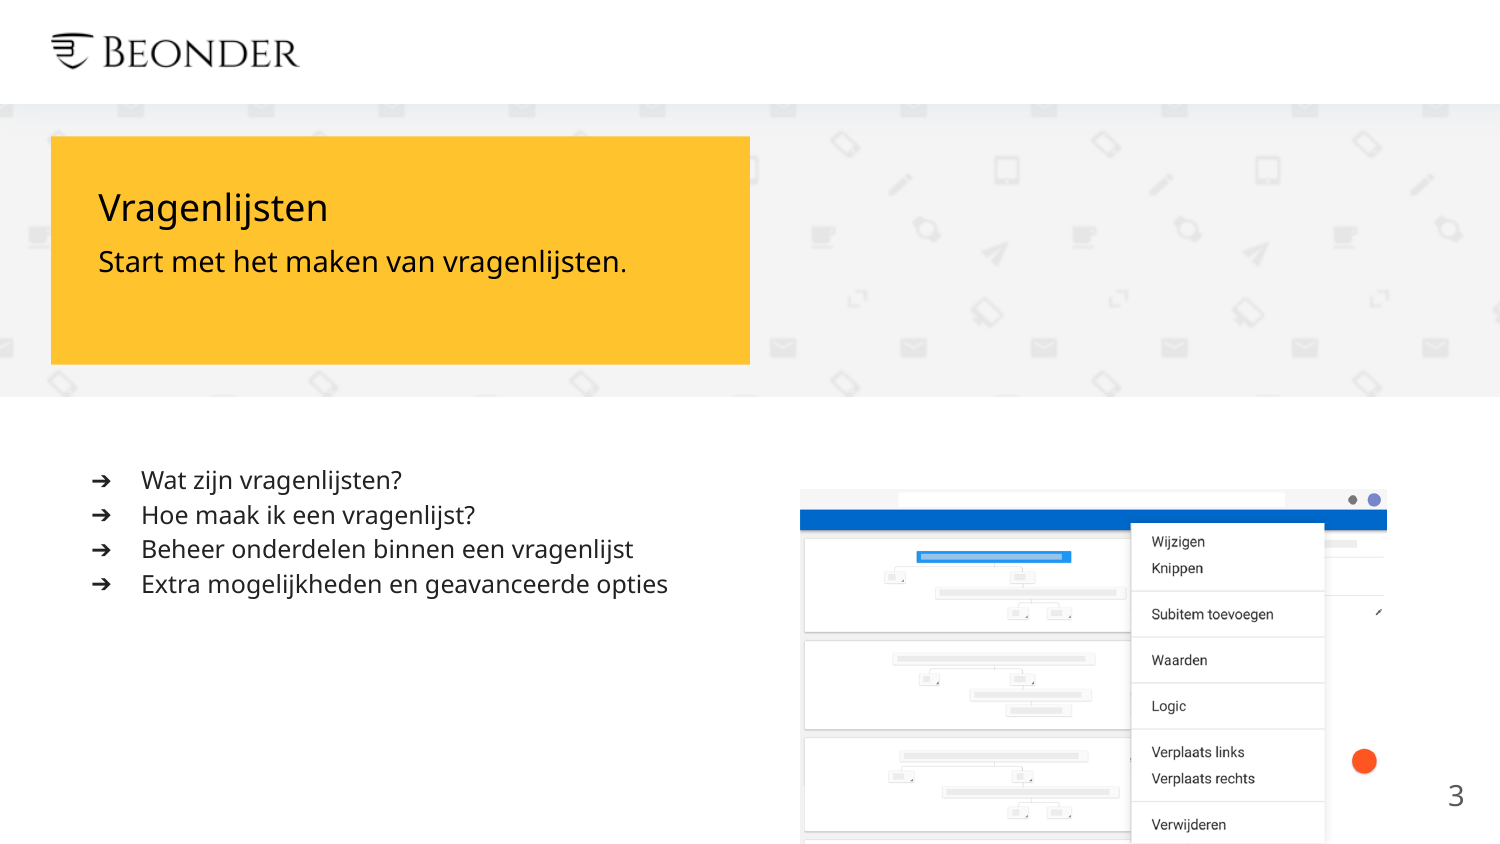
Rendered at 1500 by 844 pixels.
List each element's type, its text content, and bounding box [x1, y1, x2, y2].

list Wat zijn vragenlijsten? Hoe maak ik een vragenlijst? Beheer onderdelen binnen een vragenlijst Extra mogelijkheden en geavanceerde opties [51, 445, 1449, 750]
picture [0, 104, 1500, 397]
slide_number ‹#› [1390, 764, 1480, 830]
picture [50, 28, 300, 74]
picture [799, 489, 1387, 844]
